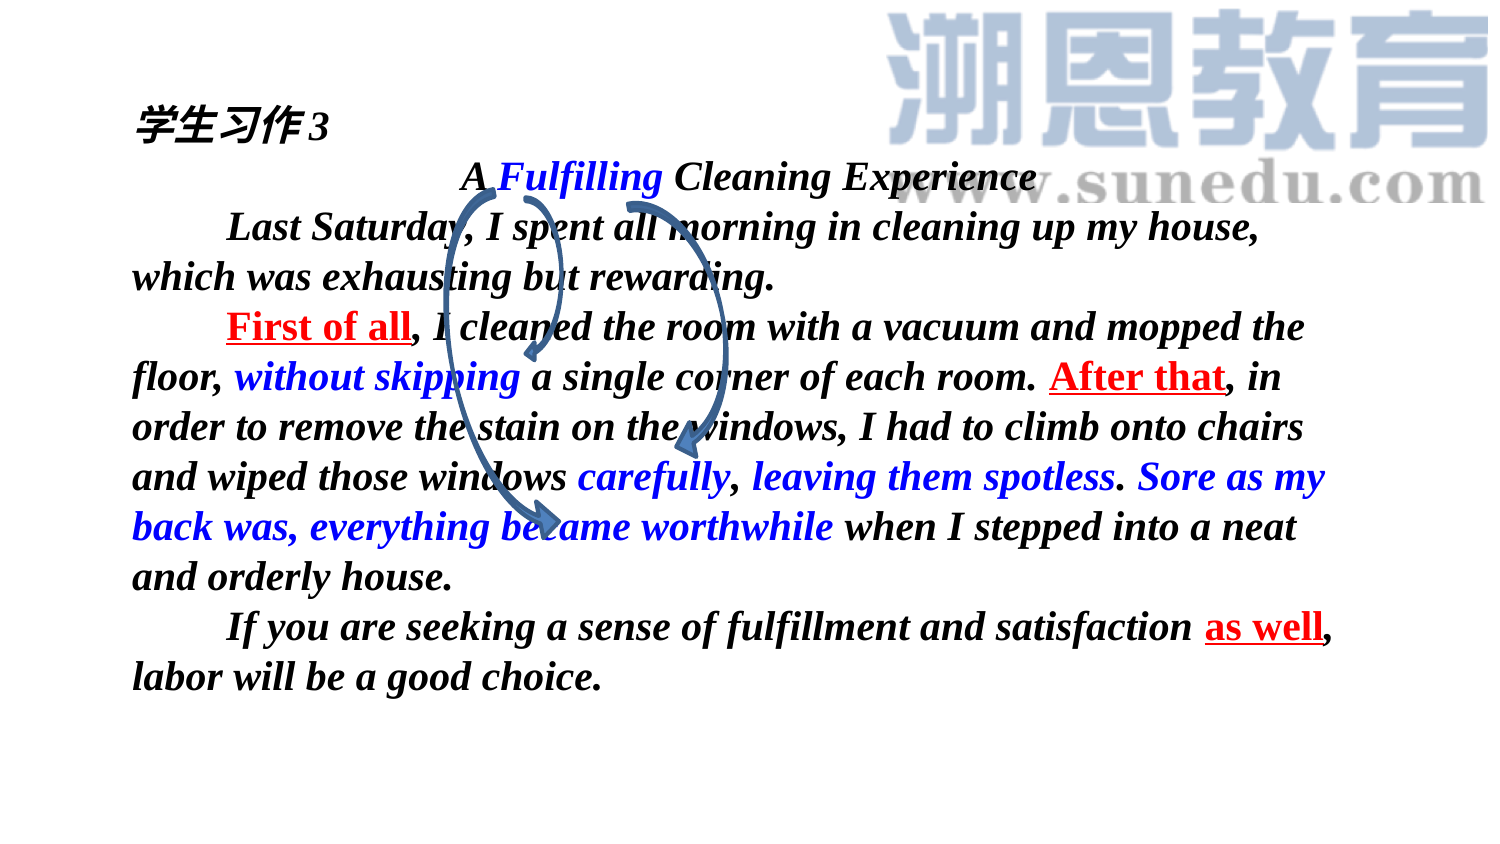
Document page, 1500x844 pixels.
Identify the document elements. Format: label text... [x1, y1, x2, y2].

text_box [523, 195, 564, 363]
picture [884, 7, 1488, 203]
text_box 学生习作3 A Fulfilling Cleaning Experience Last Saturday, I spent all morning in cleaning up my house, which was exhausting but rewarding. First of all, I cleaned the room with a vacuum and mopped the floor, without skipping a single corner of each room. After that, in order to remove the stain on the windows, I had to climb onto chairs and wiped those windows carefully, leaving them spotless. Sore as my back was, everything became worthwhile when I stepped into a neat and orderly house. If you are seeking a sense of fulfillment and satisfaction as well, labor will be a good choice. [117, 91, 1382, 707]
text_box [625, 200, 729, 459]
text_box [443, 187, 562, 541]
